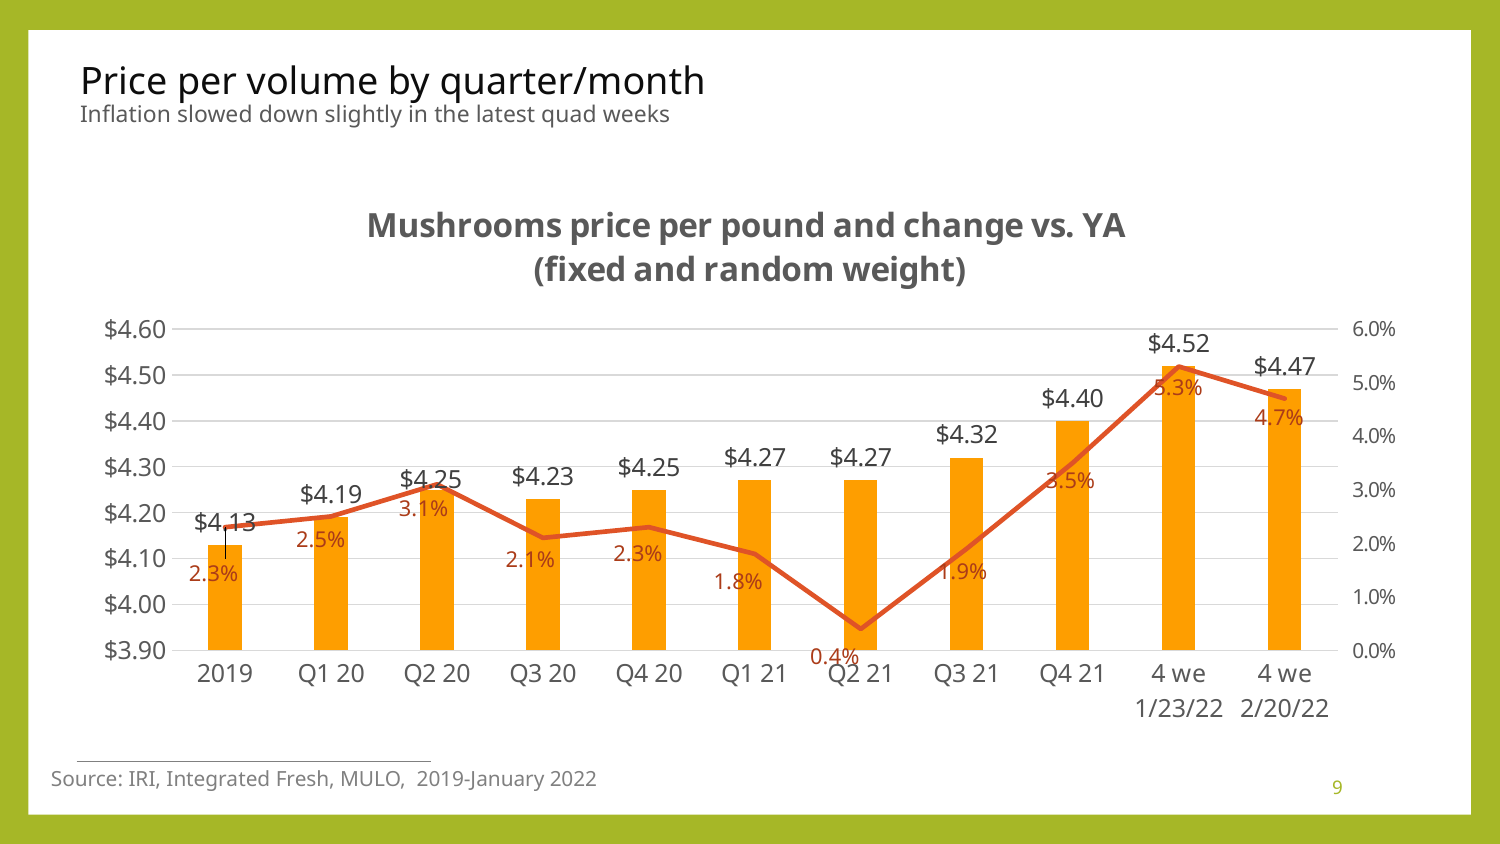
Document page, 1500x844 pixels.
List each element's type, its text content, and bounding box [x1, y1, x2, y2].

slide_number 9 [1147, 765, 1358, 811]
text_box Source: IRI, Integrated Fresh, MULO, 2019-January 2022 [36, 757, 612, 798]
title Price per volume by quarter/month Inflation slowed down slightly in the latest quad weeks [64, 54, 1479, 136]
chart [76, 173, 1424, 737]
